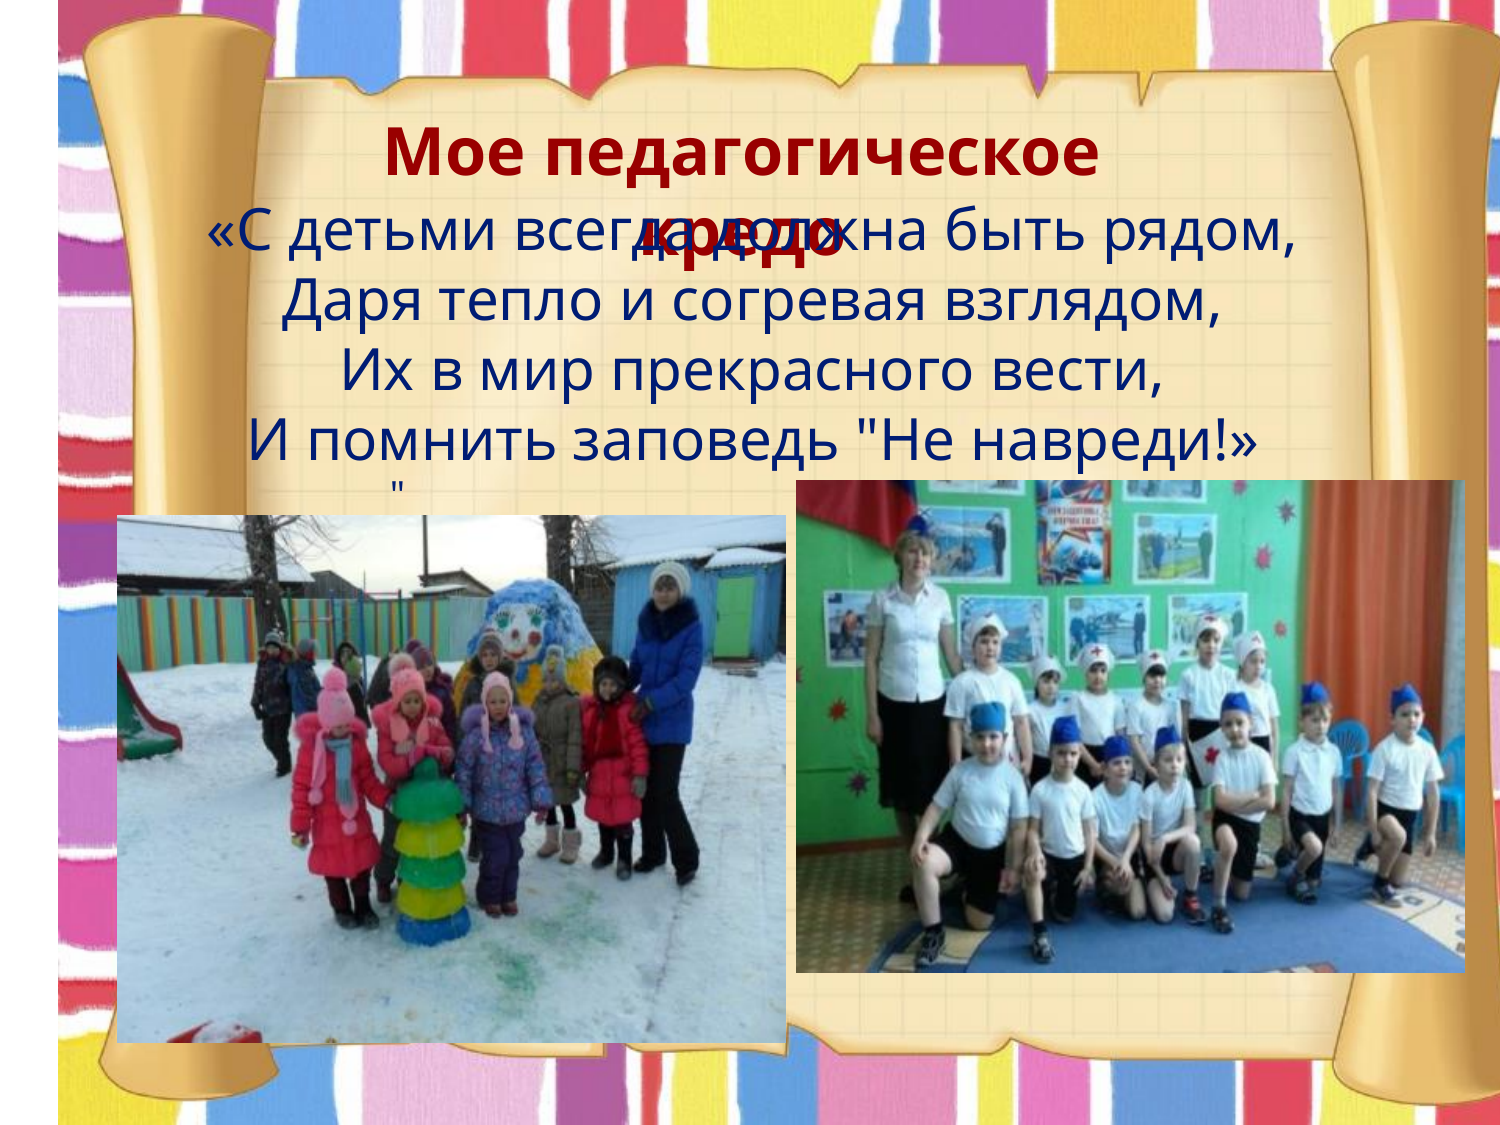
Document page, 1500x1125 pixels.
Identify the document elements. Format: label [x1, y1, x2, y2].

list [58, 0, 1500, 1125]
picture [796, 480, 1466, 973]
picture [116, 515, 786, 1044]
